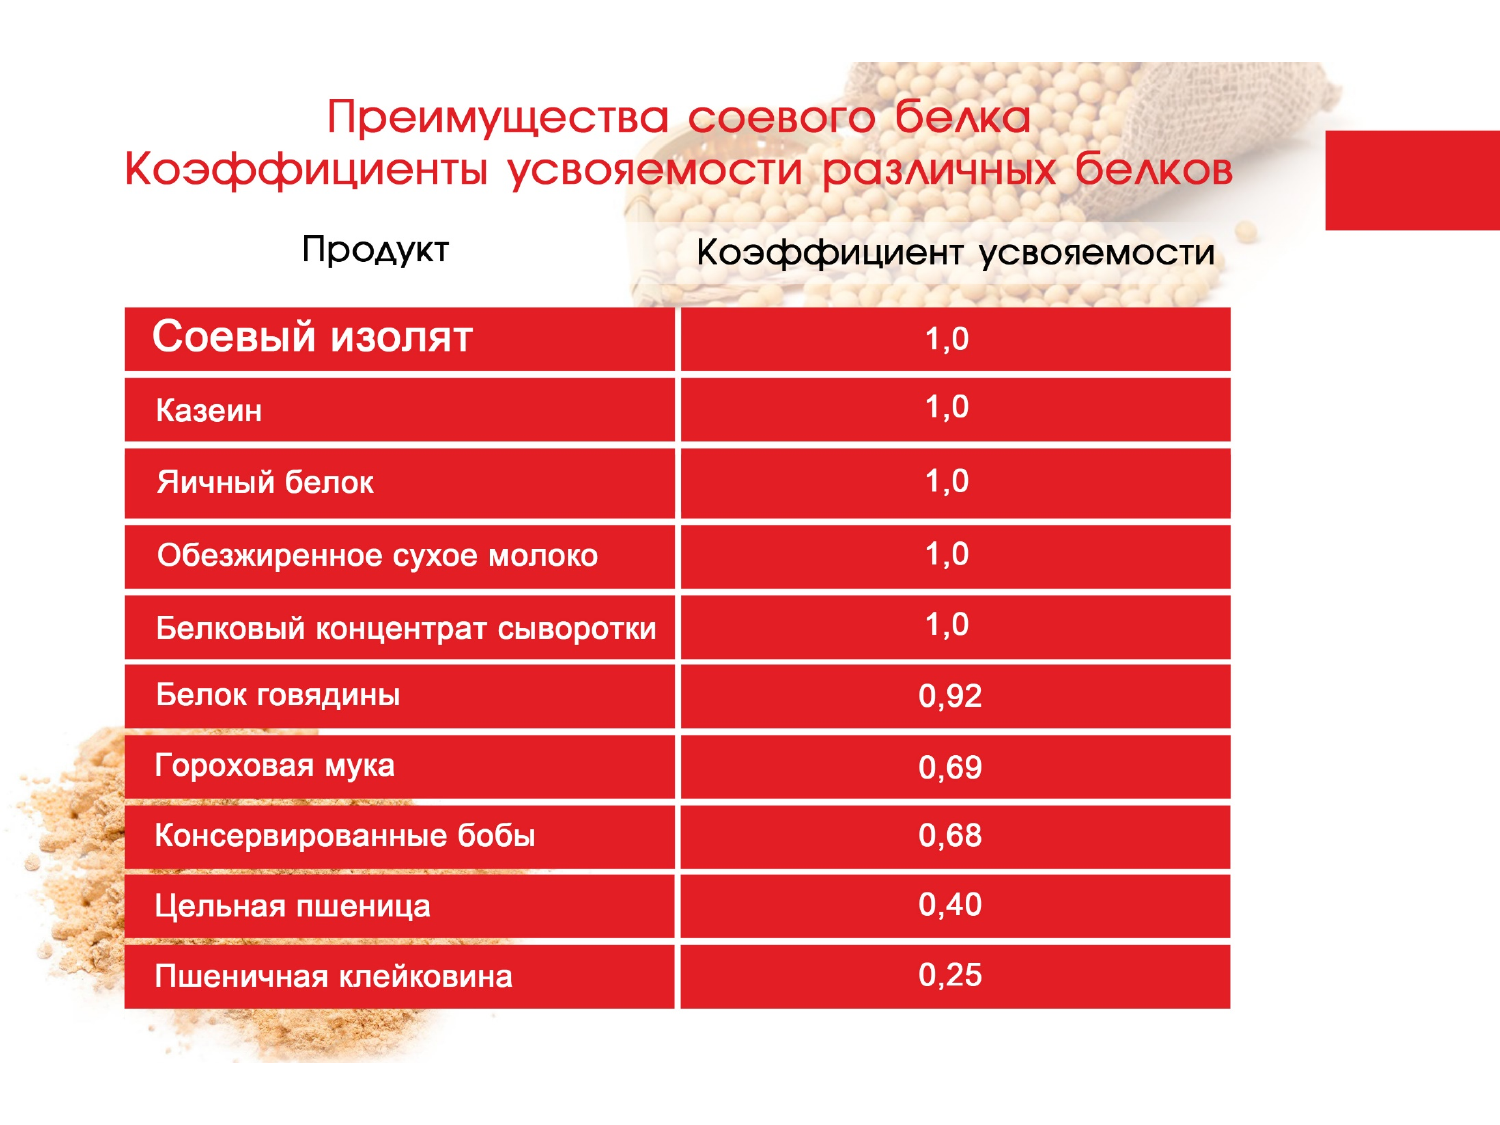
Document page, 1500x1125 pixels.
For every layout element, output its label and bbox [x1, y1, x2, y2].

picture [0, 62, 1500, 1063]
